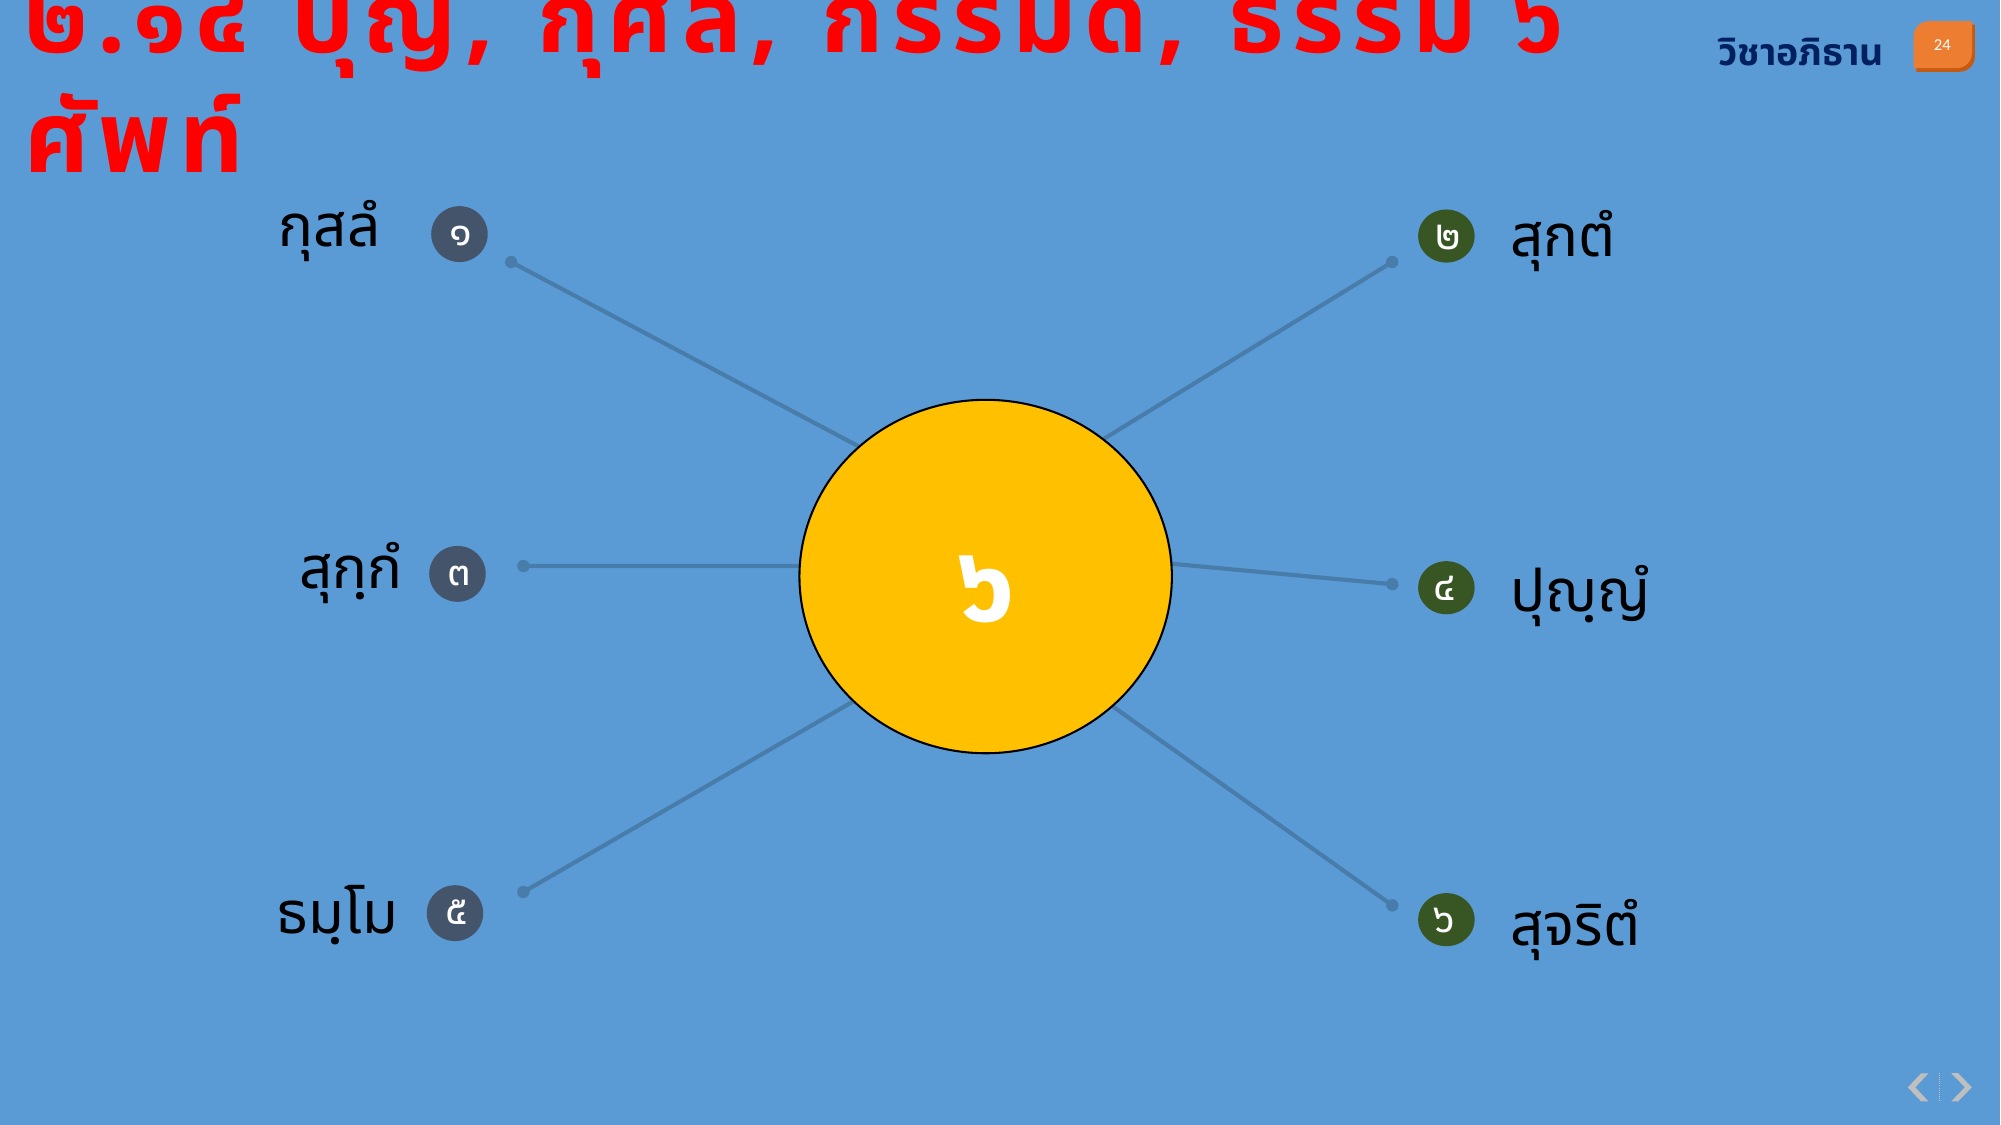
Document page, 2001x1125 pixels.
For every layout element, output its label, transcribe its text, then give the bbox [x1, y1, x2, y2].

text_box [1131, 559, 1393, 585]
text_box ๓ [432, 536, 484, 601]
text_box ๖ [1392, 883, 1496, 949]
text_box [426, 900, 430, 927]
text_box ๔ [1392, 551, 1496, 617]
text_box ปุญฺญํ [1496, 545, 1898, 631]
text_box สุจริตํ [1496, 879, 1838, 965]
text_box ๑ [435, 196, 486, 262]
text_box [431, 220, 435, 249]
text_box สุกฺกํ [65, 523, 418, 608]
text_box สุกตํ [1496, 191, 1940, 276]
text_box ๕ [430, 875, 482, 941]
text_box ๒.๑๔ บุญ, กุศล, กรรมดี, ธรรม ๖ ศัพท์ [9, 0, 1616, 200]
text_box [523, 691, 871, 892]
text_box ๒ [1420, 200, 1472, 265]
text_box วิชาอภิธาน [1704, 20, 1900, 81]
text_box ๖ [798, 398, 1173, 755]
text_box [511, 261, 888, 462]
text_box ธมฺโม [64, 867, 413, 953]
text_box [1091, 261, 1393, 447]
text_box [1091, 691, 1393, 906]
text_box กุสลํ [30, 180, 411, 266]
